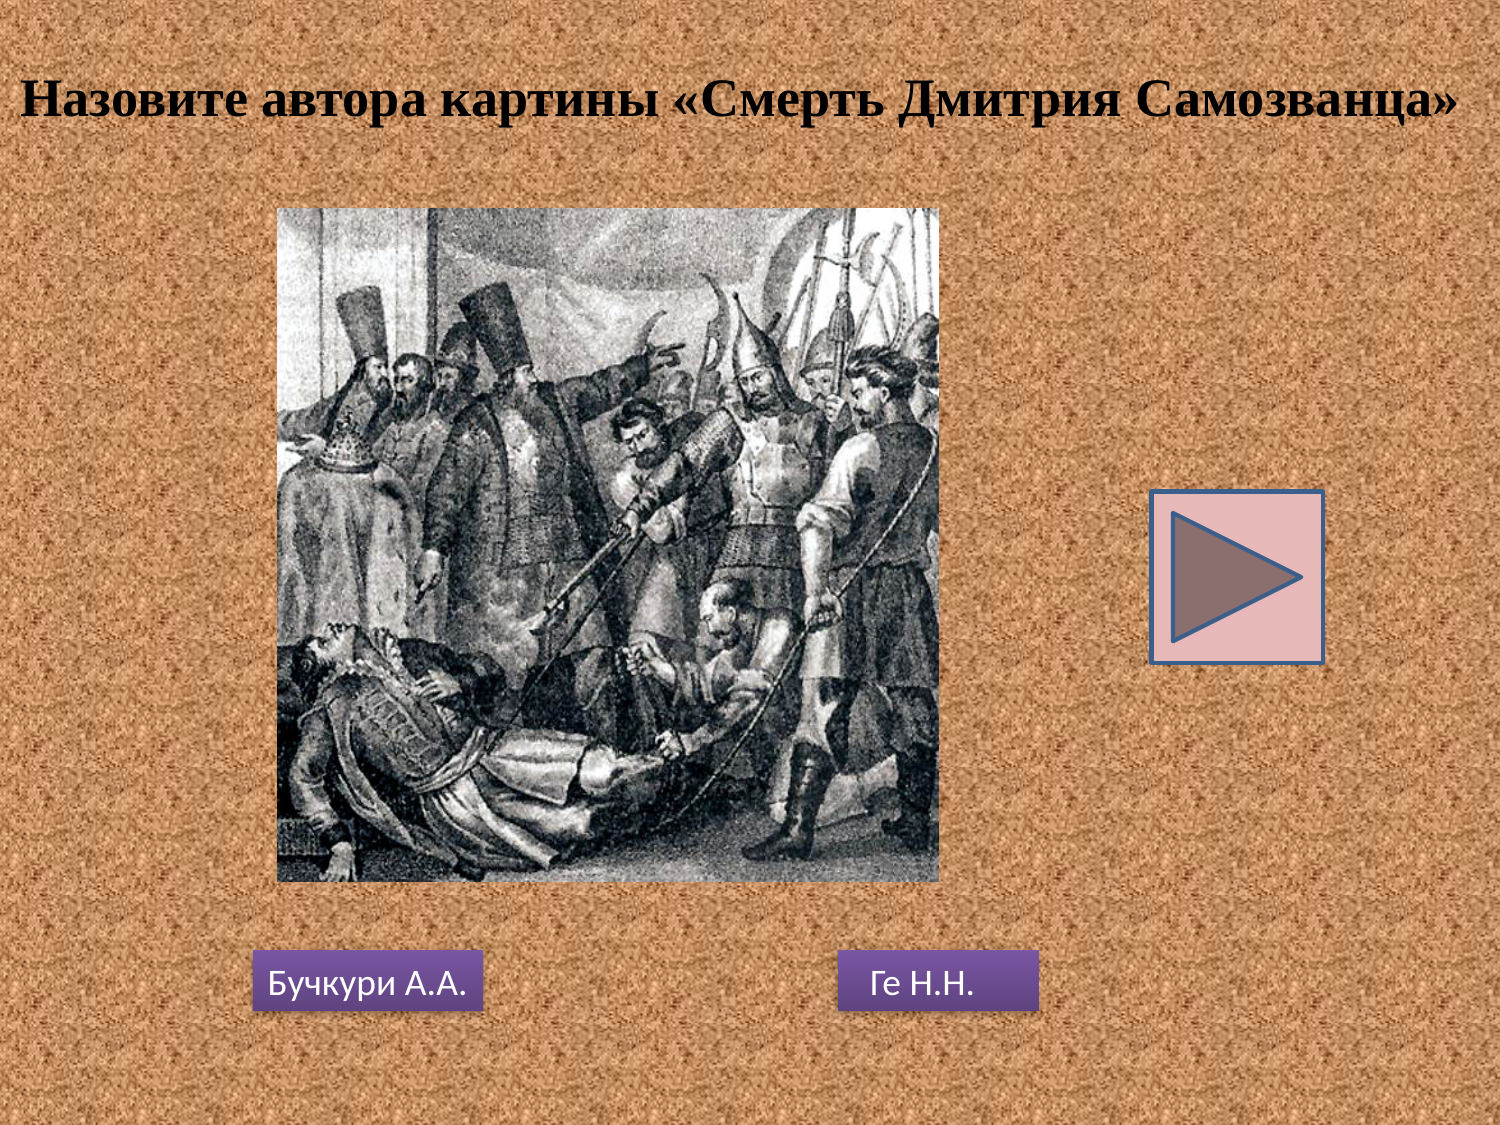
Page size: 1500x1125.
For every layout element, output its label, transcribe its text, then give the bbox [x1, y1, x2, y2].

text_box Ге Н.Н. [838, 950, 1039, 1011]
picture [0, 0, 1500, 1125]
text_box Бучкури А.А. [252, 950, 484, 1011]
text_box [1149, 489, 1325, 665]
text_box Назовите автора картины «Смерть Дмитрия Самозванца» [5, 54, 1477, 135]
